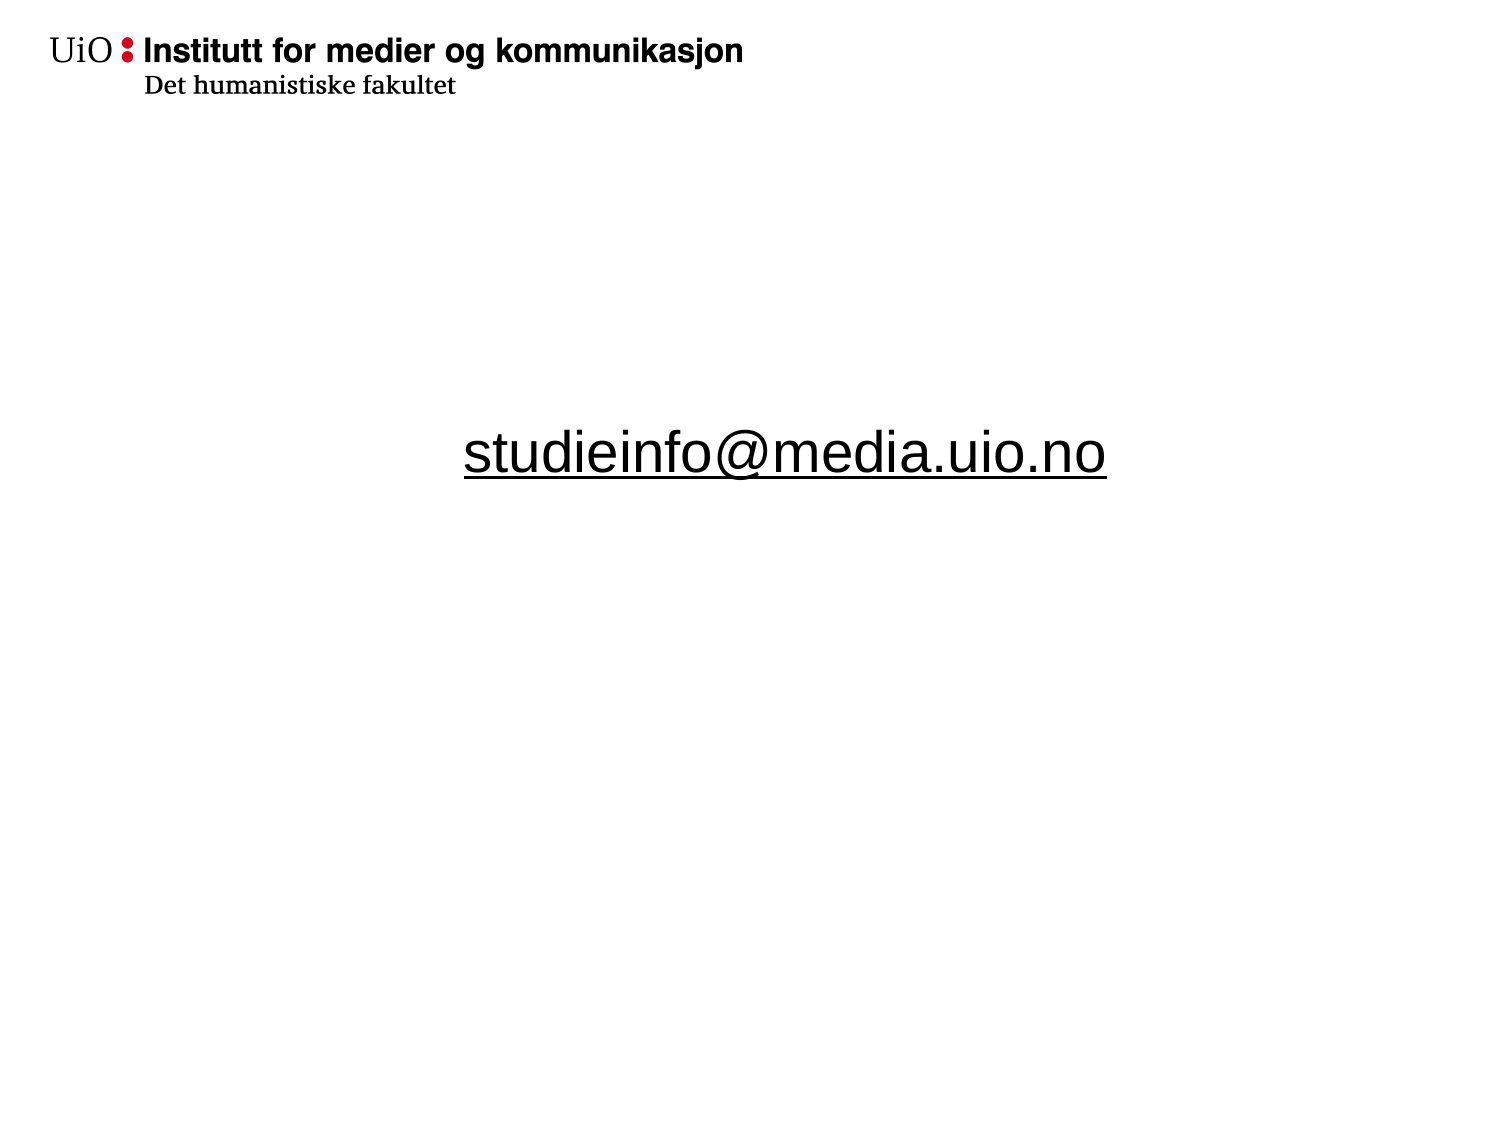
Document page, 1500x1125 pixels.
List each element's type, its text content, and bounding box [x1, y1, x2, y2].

picture [50, 37, 742, 94]
list studieinfo@media.uio.no [162, 324, 1425, 1000]
